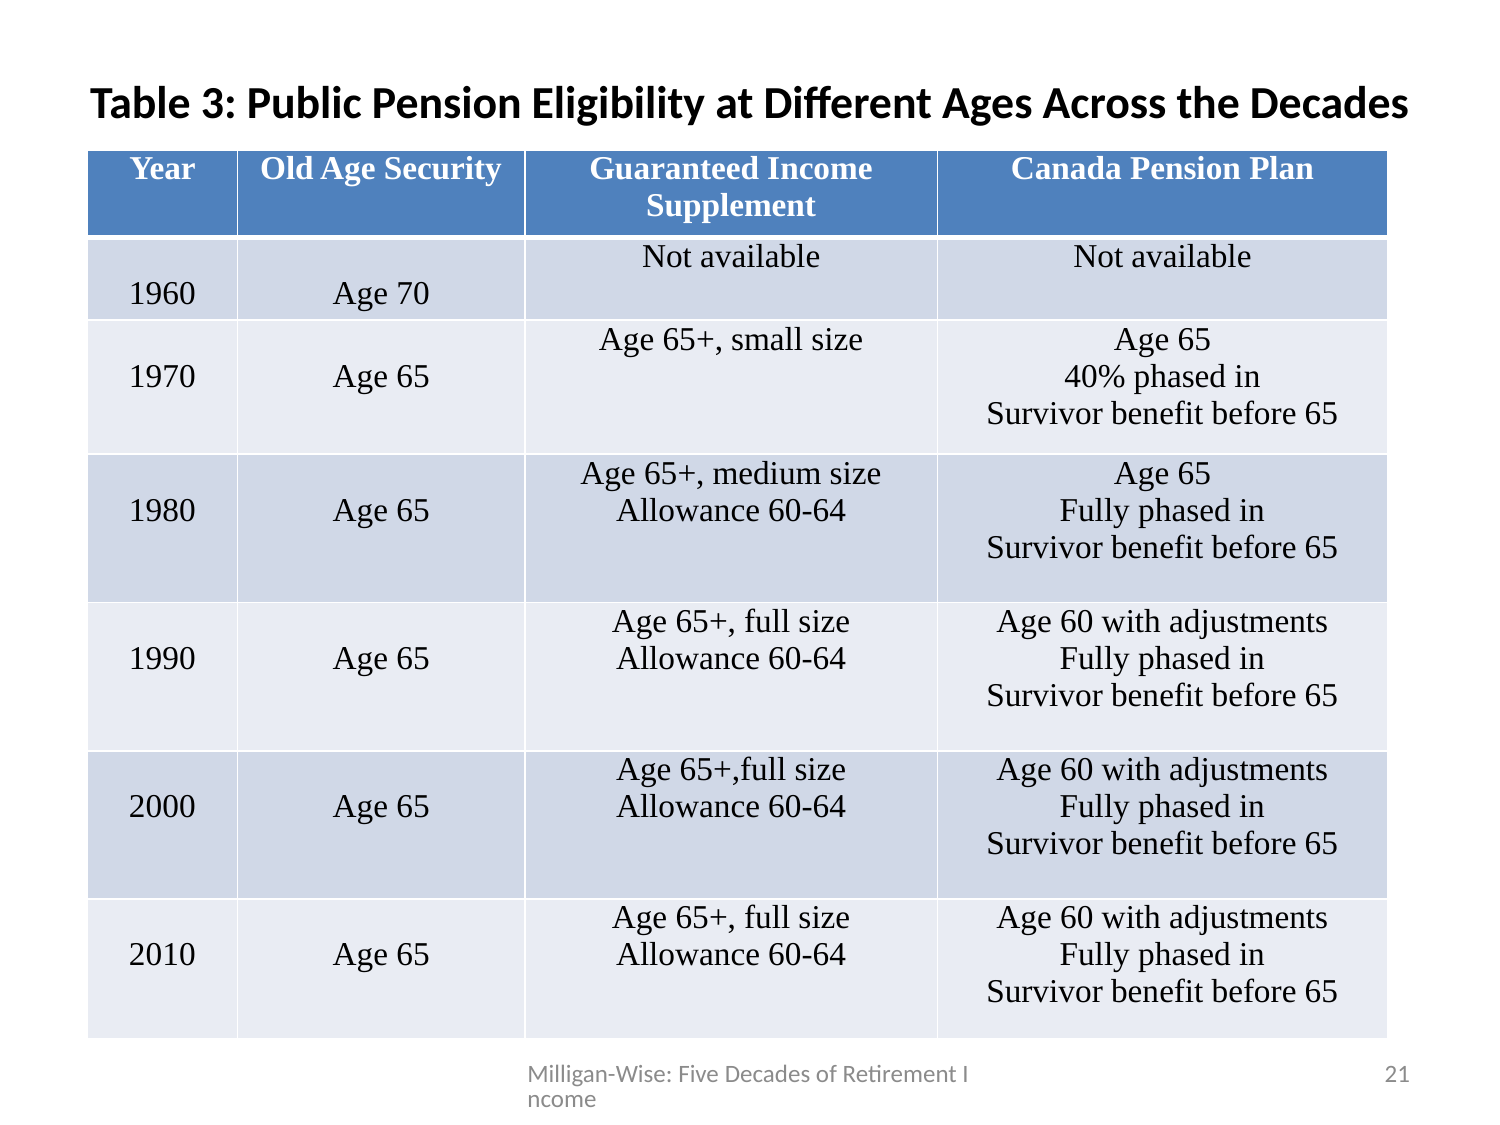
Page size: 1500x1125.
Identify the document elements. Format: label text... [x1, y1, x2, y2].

table_cell Age 65+, medium size Allowance 60-64 [526, 455, 937, 602]
table_cell 2000 [88, 752, 237, 898]
table_cell 1980 [88, 455, 237, 602]
table_header Year [88, 151, 237, 235]
table_cell 1960 [88, 240, 237, 319]
table_header Old Age Security [238, 151, 524, 235]
table_cell Age 65 [238, 455, 524, 602]
table_cell Age 65+, full size Allowance 60-64 [526, 603, 937, 750]
title Table 3: Public Pension Eligibility at Different Ages Across the Decades [75, 45, 1425, 233]
table_cell Age 65 [238, 752, 524, 898]
slide_number 21 [1074, 1042, 1425, 1103]
footer Milligan-Wise: Five Decades of Retirement Income [512, 1042, 988, 1103]
table_cell Age 60 with adjustments Fully phased in Survivor benefit before 65 [938, 900, 1387, 1038]
table_header Canada Pension Plan [938, 151, 1387, 235]
table_cell Age 65+, small size [526, 321, 937, 453]
table_header Guaranteed Income Supplement [526, 151, 937, 235]
table_cell Not available [526, 240, 937, 319]
table_cell Age 60 with adjustments Fully phased in Survivor benefit before 65 [938, 603, 1387, 750]
table_cell 1990 [88, 603, 237, 750]
table_cell Age 65+, full size Allowance 60-64 [526, 900, 937, 1038]
table_cell Age 65 [238, 603, 524, 750]
table_cell Not available [938, 240, 1387, 319]
table_cell Age 60 with adjustments Fully phased in Survivor benefit before 65 [938, 752, 1387, 898]
table_cell Age 65 [238, 900, 524, 1038]
table_cell 1970 [88, 321, 237, 453]
table_cell Age 70 [238, 240, 524, 319]
table_cell Age 65 40% phased in Survivor benefit before 65 [938, 321, 1387, 453]
table_cell Age 65+,full size Allowance 60-64 [526, 752, 937, 898]
table_cell Age 65 Fully phased in Survivor benefit before 65 [938, 455, 1387, 602]
table_cell Age 65 [238, 321, 524, 453]
table_cell 2010 [88, 900, 237, 1038]
